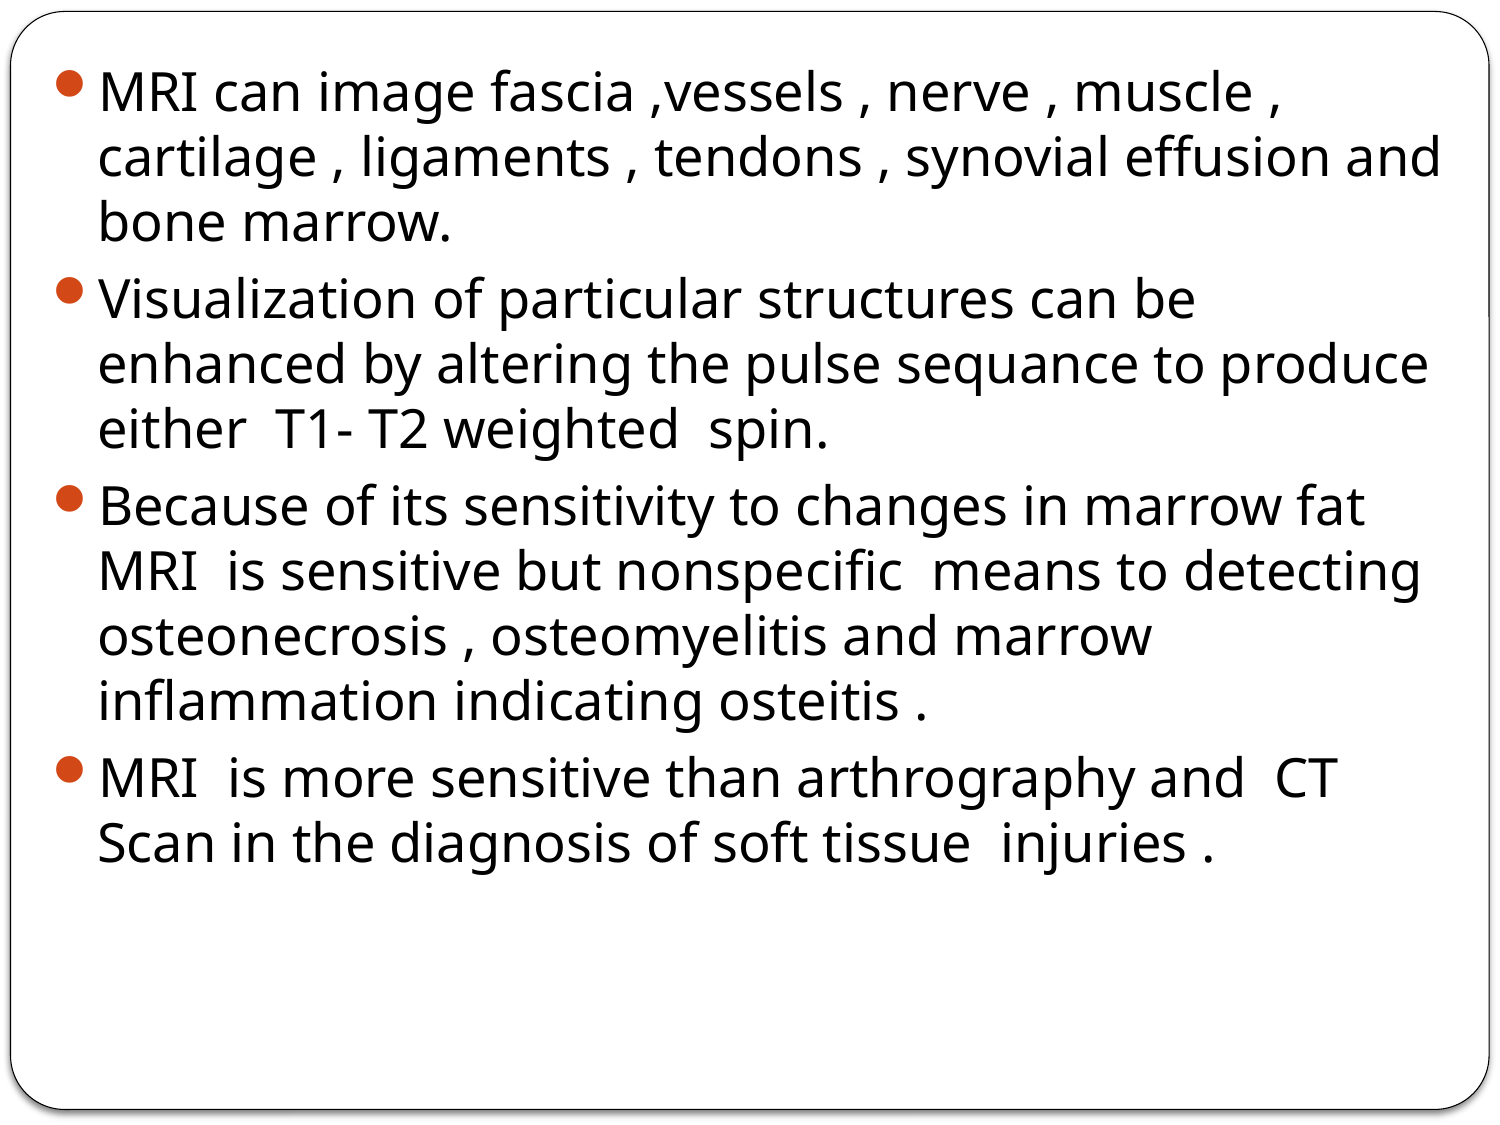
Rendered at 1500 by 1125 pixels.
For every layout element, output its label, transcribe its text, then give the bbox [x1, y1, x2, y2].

list MRI can image fascia ,vessels , nerve , muscle , cartilage , ligaments , tendons , synovial effusion and bone marrow. Visualization of particular structures can be enhanced by altering the pulse sequance to produce either T1- T2 weighted spin. Because of its sensitivity to changes in marrow fat MRI is sensitive but nonspecific means to detecting osteonecrosis , osteomyelitis and marrow inflammation indicating osteitis . MRI is more sensitive than arthrography and CT Scan in the diagnosis of soft tissue injuries . [37, 50, 1463, 1075]
